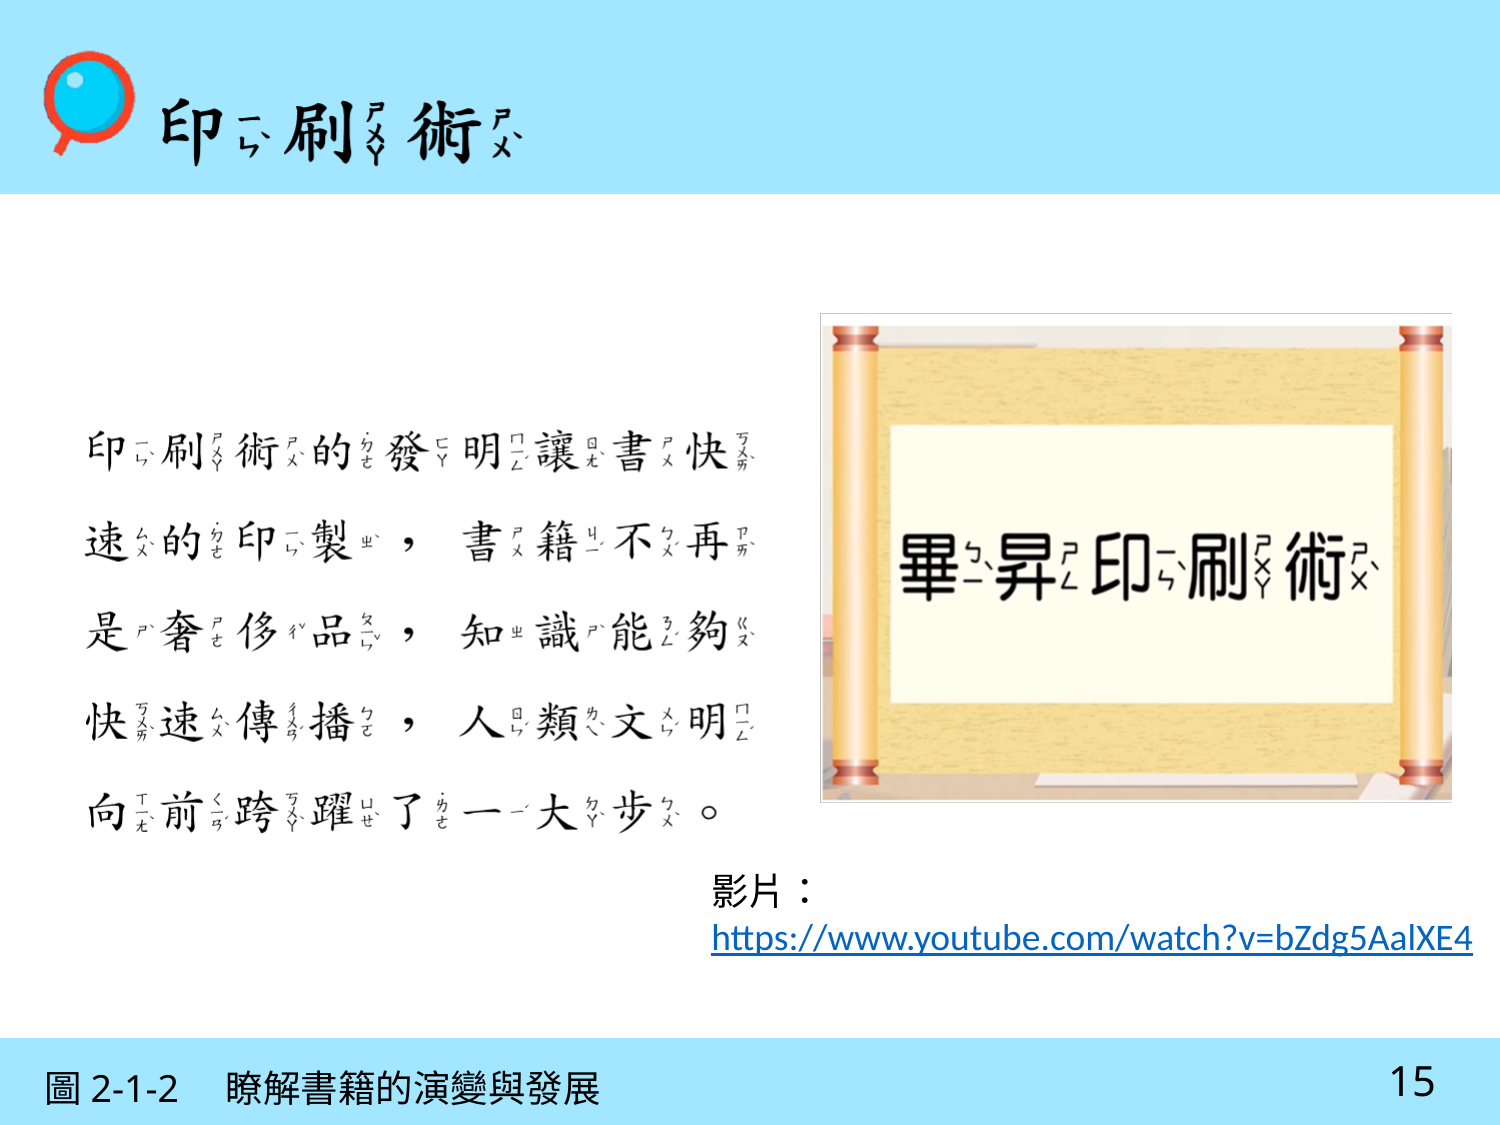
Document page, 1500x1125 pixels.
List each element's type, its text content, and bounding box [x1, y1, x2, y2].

text_box 圖2-1-2 瞭解書籍的演變與發展 [29, 1057, 854, 1118]
picture [14, 8, 1452, 1031]
text_box 影片：https://www.youtube.com/watch?v=bZdg5AalXE4 [1452, 860, 1500, 1011]
slide_number 15 [1342, 1053, 1452, 1113]
